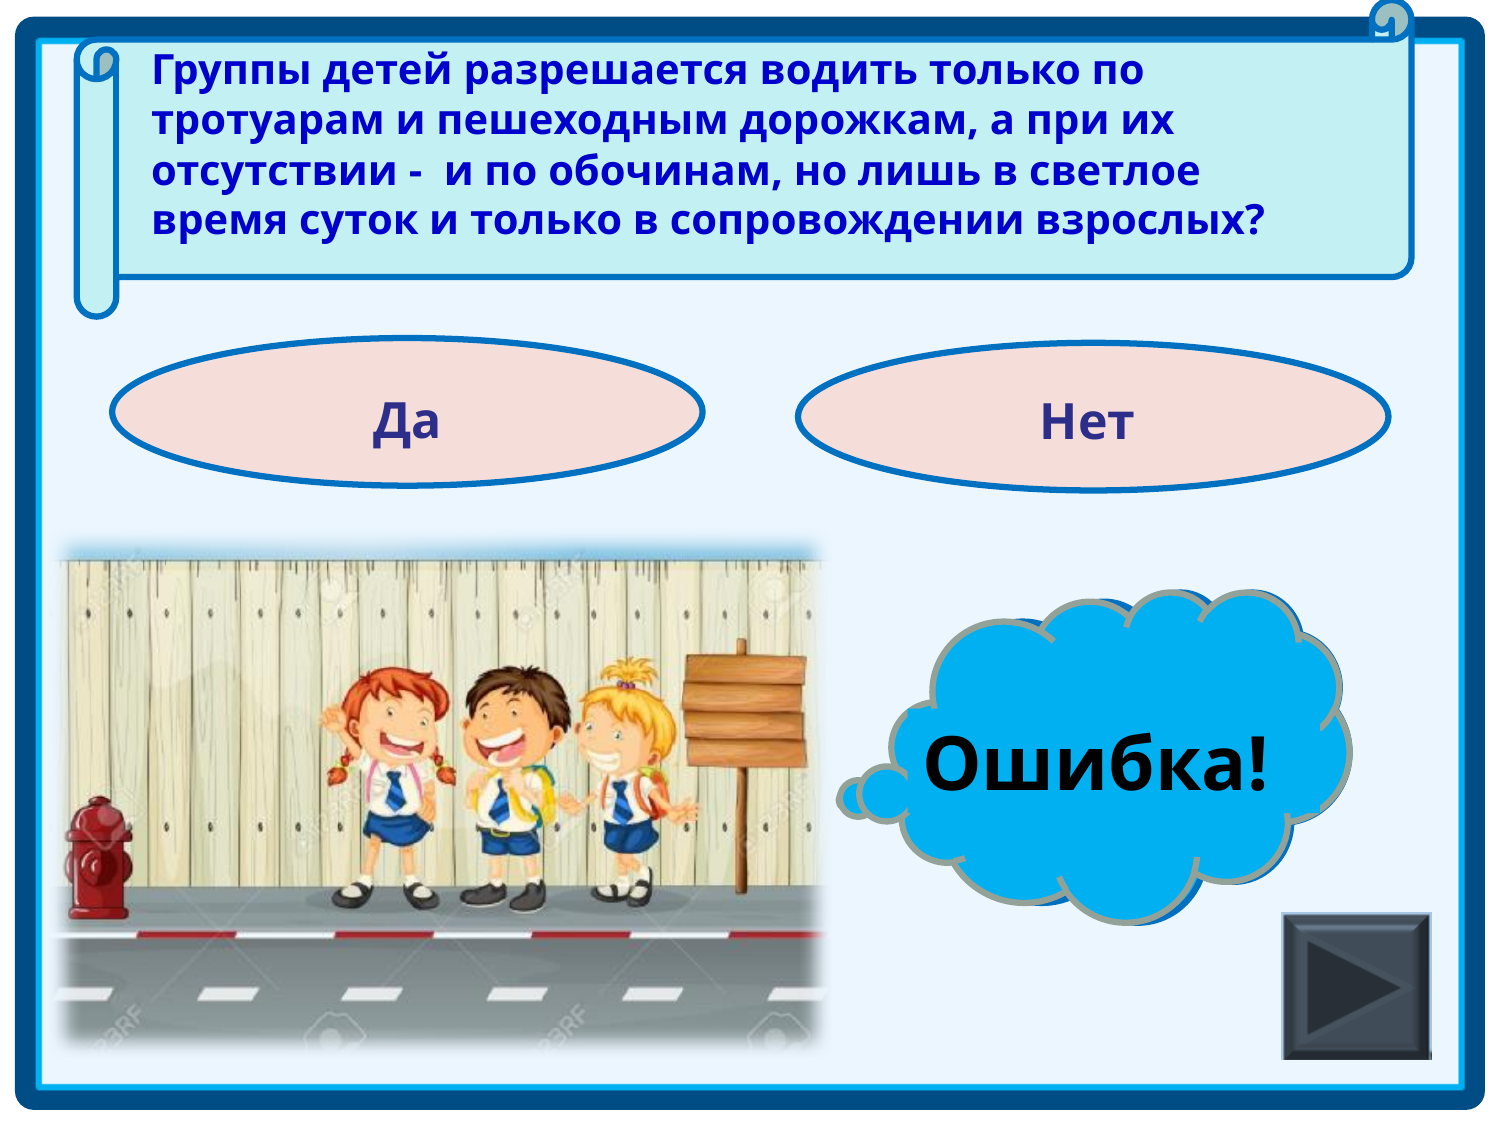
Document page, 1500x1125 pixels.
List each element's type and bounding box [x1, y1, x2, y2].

text_box [75, 324, 717, 526]
text_box [76, 0, 1412, 317]
picture [42, 44, 1458, 1084]
text_box [797, 342, 1389, 491]
picture [14, 16, 1485, 1110]
text_box [111, 337, 703, 486]
text_box [891, 591, 1350, 922]
text_box [86, 289, 1413, 505]
